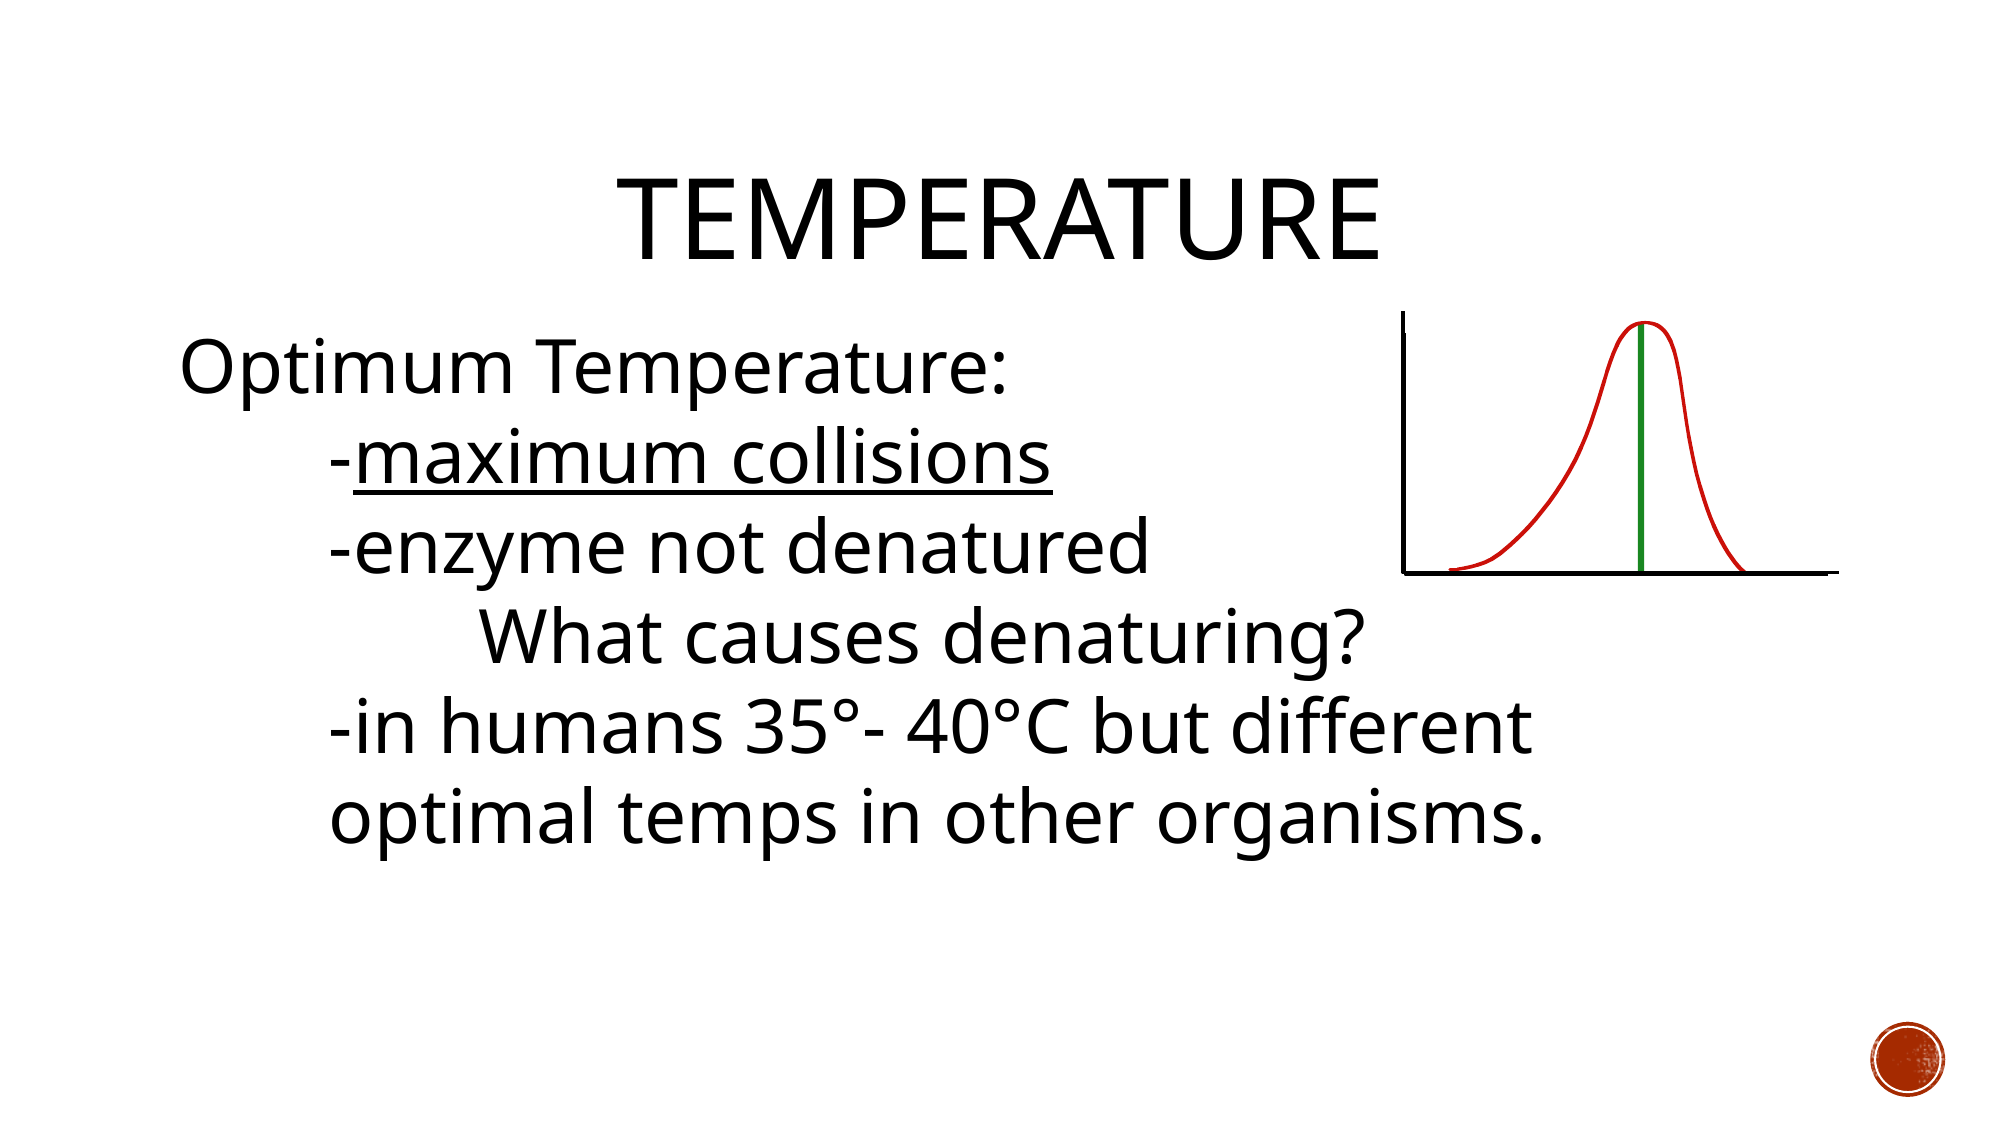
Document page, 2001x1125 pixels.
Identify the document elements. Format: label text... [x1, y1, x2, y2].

title Temperature [175, 91, 1826, 311]
list Optimum Temperature: -maximum collisions -enzyme not denatured What causes denaturing? -in humans 35°- 40°C but different optimal temps in other organisms. [164, 311, 1574, 1050]
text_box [1405, 312, 1837, 573]
